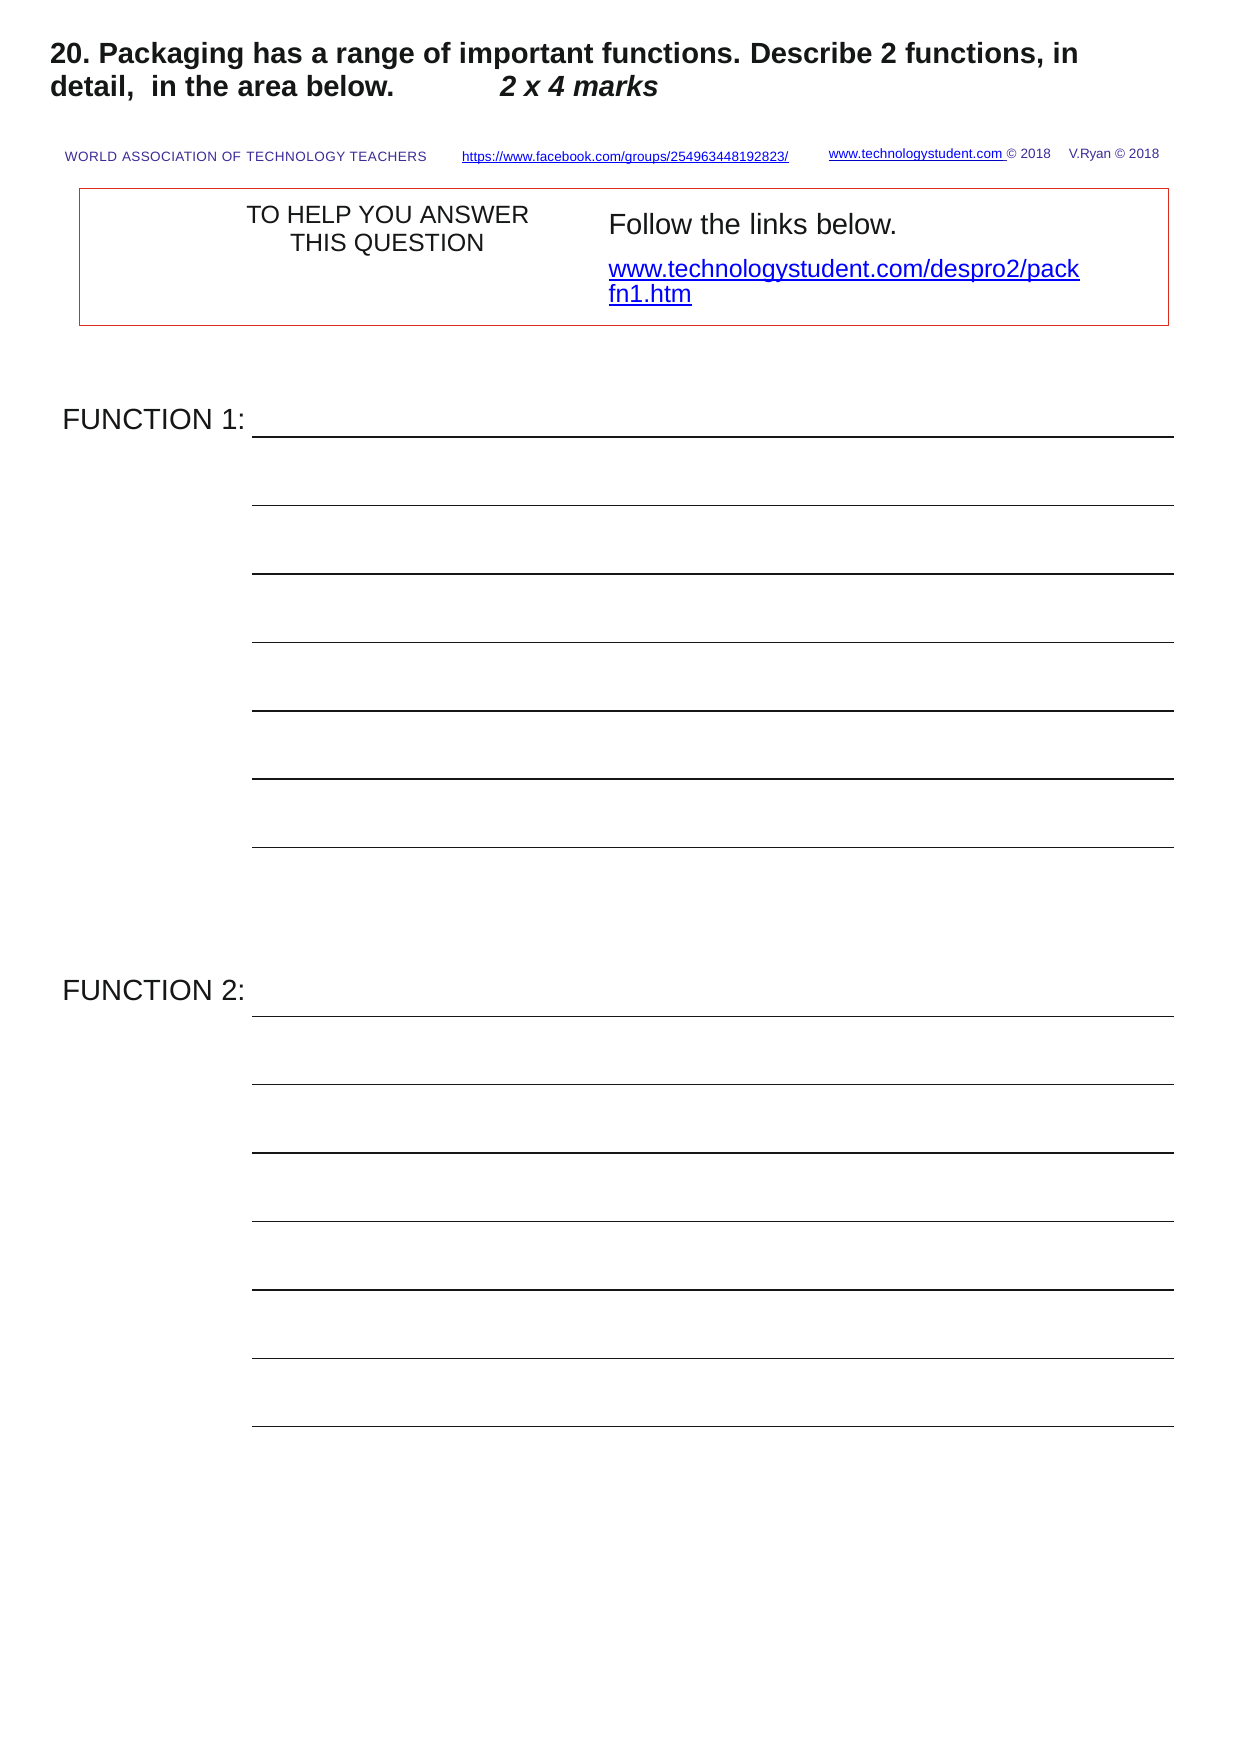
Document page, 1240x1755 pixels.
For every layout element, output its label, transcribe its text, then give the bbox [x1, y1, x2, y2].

text_box Follow the links below. www.technologystudent.com/despro2/packfn1.htm [522, 187, 1082, 283]
text_box FUNCTION 2: [60, 969, 248, 1007]
text_box www.technologystudent.com © 2018 [826, 142, 1057, 162]
text_box 20. Packaging has a range of important functions. Describe 2 functions, in detail, in the area below. 2 x 4 marks [47, 31, 1172, 102]
text_box WORLD ASSOCIATION OF TECHNOLOGY TEACHERS https://www.facebook.com/groups/254963448192823/ [62, 145, 794, 164]
text_box [79, 188, 1169, 326]
text_box V.Ryan © 2018 [1066, 142, 1164, 162]
text_box FUNCTION 1: [60, 398, 248, 436]
